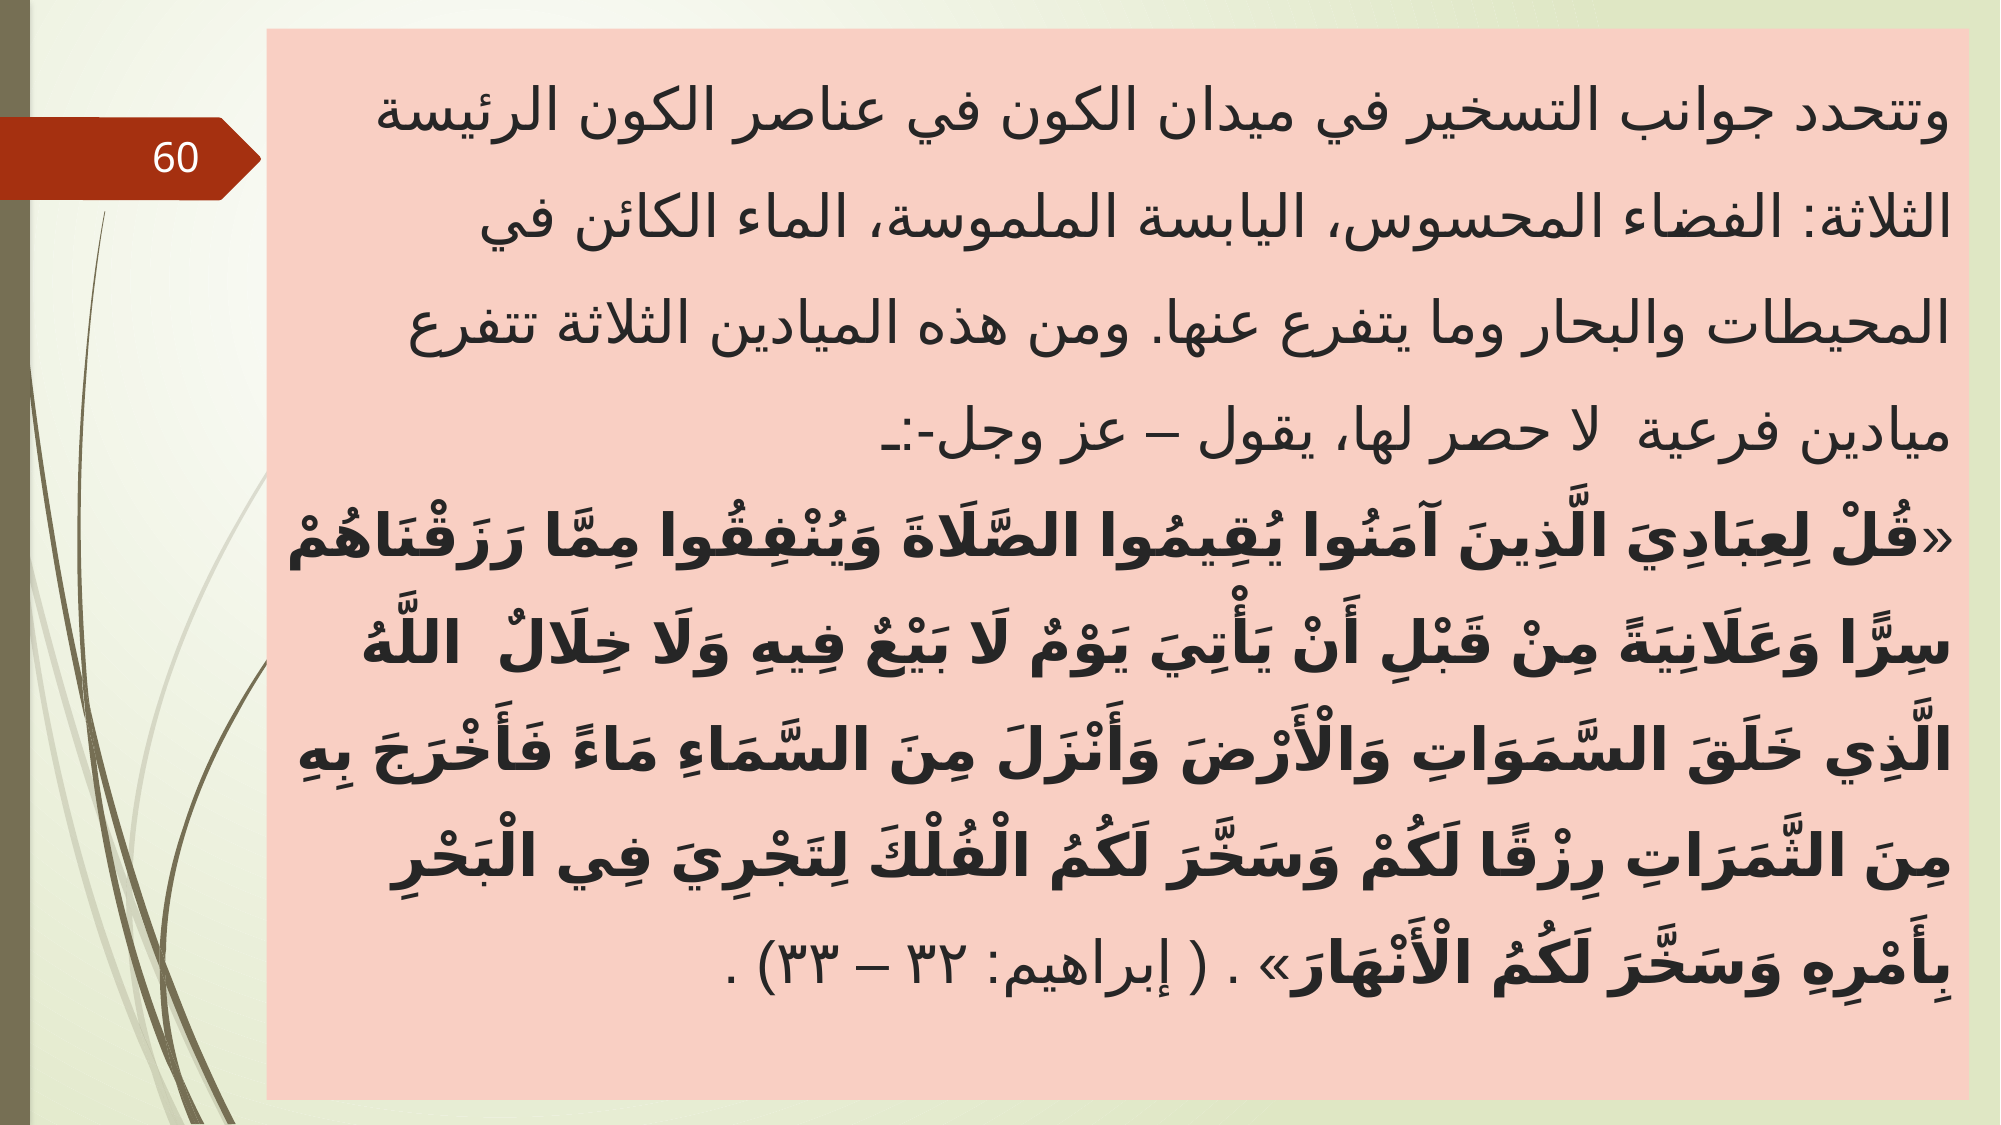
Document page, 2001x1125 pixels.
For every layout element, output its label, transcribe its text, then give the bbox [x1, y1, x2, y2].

slide_number 60 [87, 129, 216, 190]
title وتتحدد جوانب التسخير في ميدان الكون في عناصر الكون الرئيسة الثلاثة: الفضاء المحسوس، اليابسة الملموسة، الماء الكائن في المحيطات والبحار وما يتفرع عنها. ومن هذه الميادين الثلاثة تتفرع ميادين فرعية لا حصر لها، يقول – عز وجل-:ـ «قُلْ لِعِبَادِيَ الَّذِينَ آمَنُوا يُقِيمُوا الصَّلَاةَ وَيُنْفِقُوا مِمَّا رَزَقْنَاهُمْ سِرًّا وَعَلَانِيَةً مِنْ قَبْلِ أَنْ يَأْتِيَ يَوْمٌ لَا بَيْعٌ فِيهِ وَلَا خِلَالٌ اللَّهُ الَّذِي خَلَقَ السَّمَوَاتِ وَالْأَرْضَ وَأَنْزَلَ مِنَ السَّمَاءِ مَاءً فَأَخْرَجَ بِهِ مِنَ الثَّمَرَاتِ رِزْقًا لَكُمْ وَسَخَّرَ لَكُمُ الْفُلْكَ لِتَجْرِيَ فِي الْبَحْرِ بِأَمْرِهِ وَسَخَّرَ لَكُمُ الْأَنْهَارَ» . ( إبراهيم: ٣٢ – ٣٣) . [266, 28, 1970, 1100]
